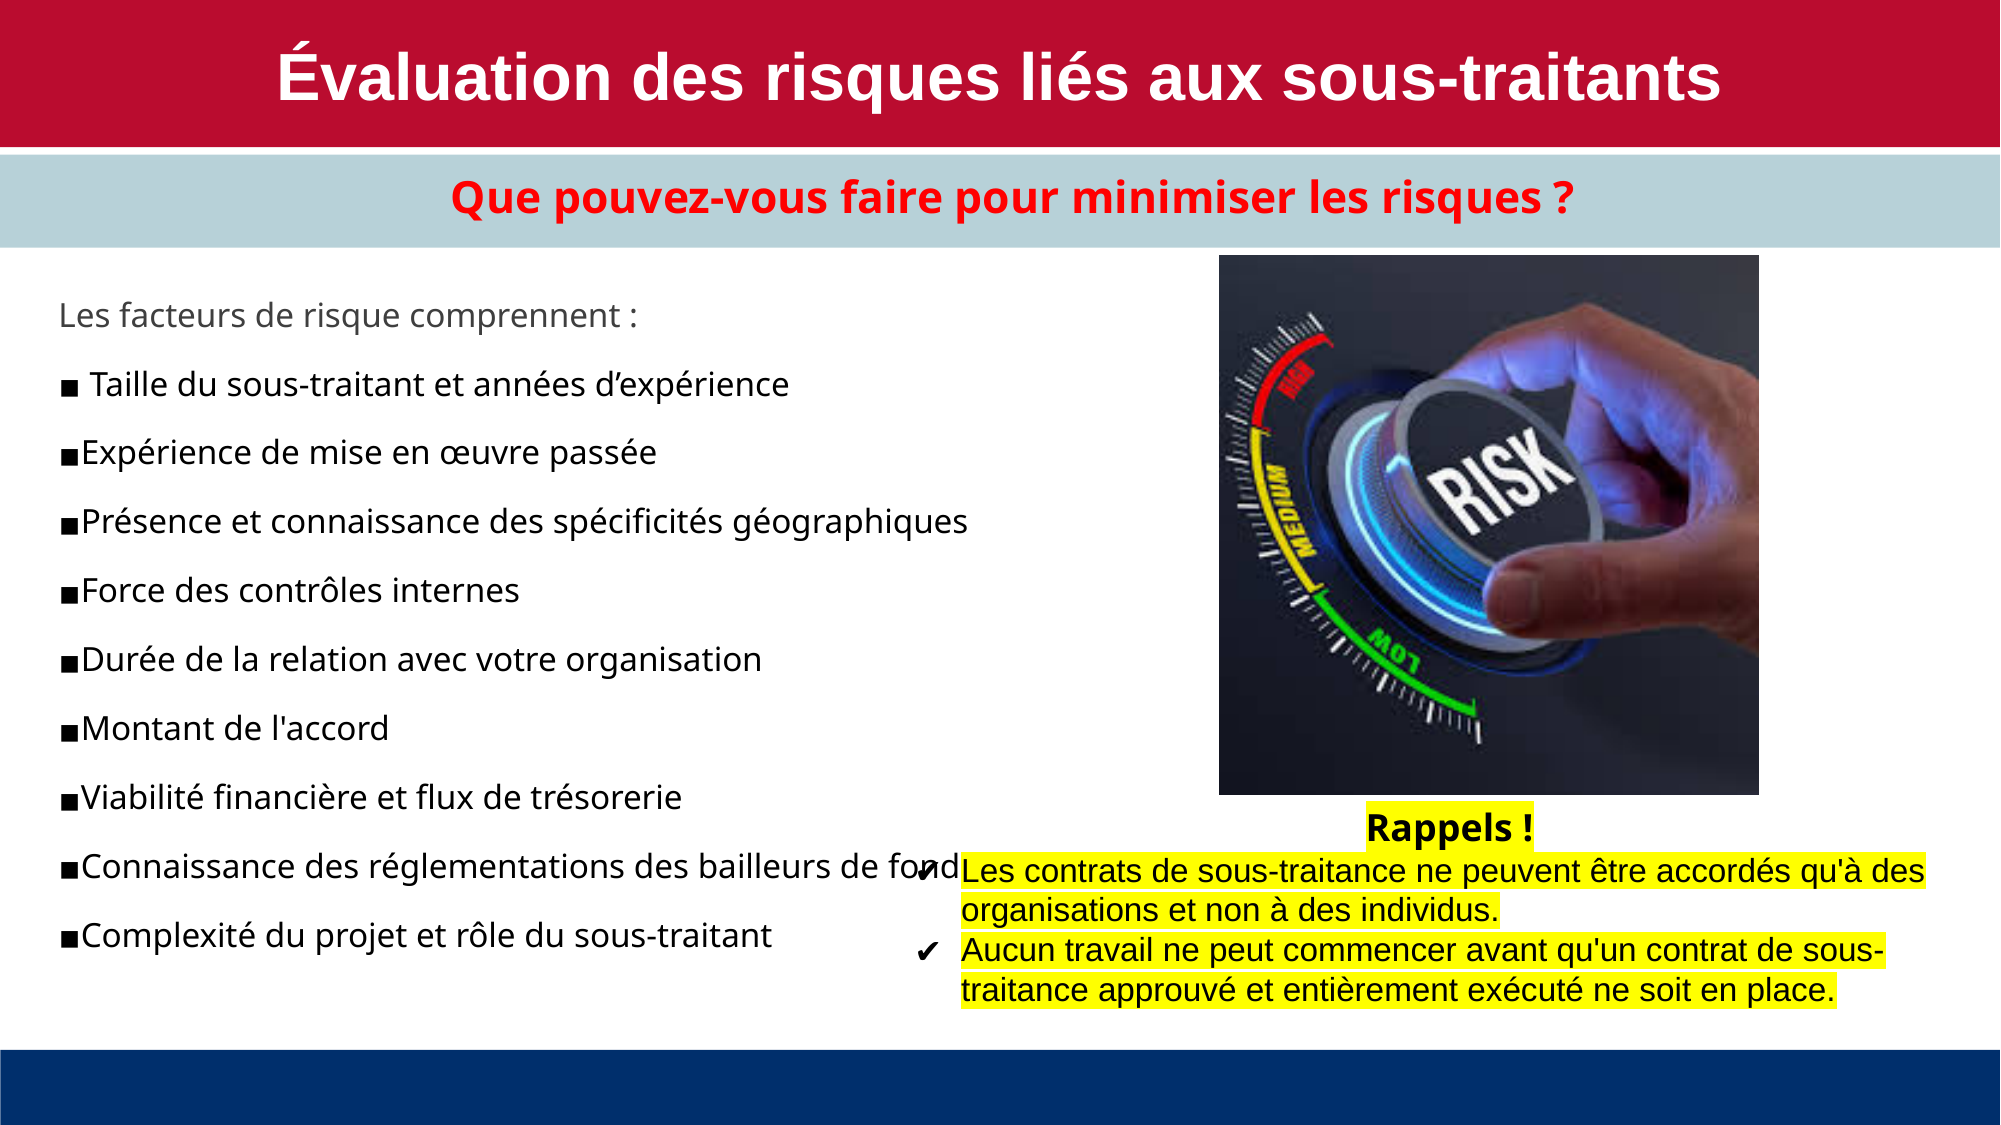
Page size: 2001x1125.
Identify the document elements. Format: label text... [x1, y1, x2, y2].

picture [1218, 254, 1759, 796]
text_box Rappels ! Les contrats de sous-traitance ne peuvent être accordés qu'à des organisations et non à des individus. Aucun travail ne peut commencer avant qu'un contrat de sous-traitance approuvé et entièrement exécuté ne soit en place. [899, 796, 2000, 1061]
text_box Les facteurs de risque comprennent : Taille du sous-traitant et années d’expérience Expérience de mise en œuvre passée Présence et connaissance des spécificités géographiques Force des contrôles internes Durée de la relation avec votre organisation Montant de l'accord Viabilité financière et flux de trésorerie Connaissance des réglementations des bailleurs de fonds Complexité du projet et rôle du sous-traitant [43, 255, 1058, 1125]
list Que pouvez-vous faire pour minimiser les risques ? [0, 154, 2000, 248]
text_box Évaluation des risques liés aux sous-traitants [0, 0, 2000, 148]
